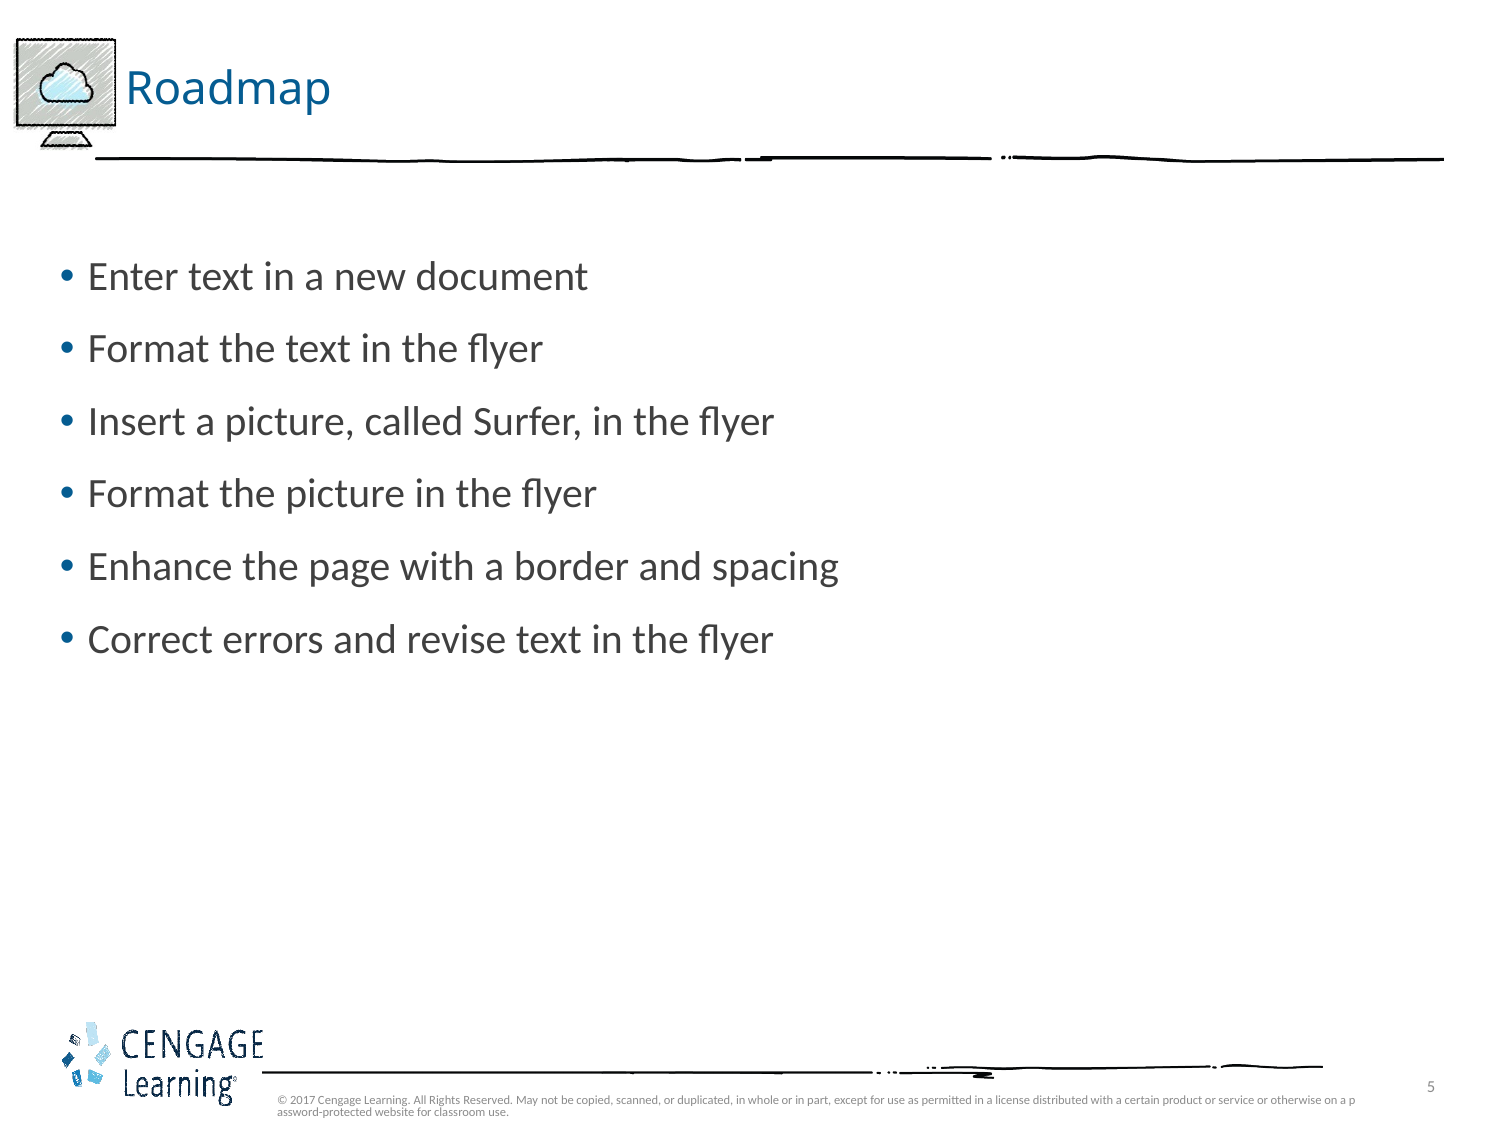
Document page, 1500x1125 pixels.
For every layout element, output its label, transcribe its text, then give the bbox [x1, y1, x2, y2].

title Roadmap [125, 67, 1442, 115]
picture [62, 1022, 1323, 1106]
footer © 2017 Cengage Learning. All Rights Reserved. May not be copied, scanned, or duplicated, in whole or in part, except for use as permitted in a license distributed with a certain product or service or otherwise on a password-protected website for classroom use. [262, 1079, 1375, 1120]
picture [95, 155, 1444, 163]
picture [13, 36, 117, 151]
list Enter text in a new document Format the text in the flyer Insert a picture, called Surfer, in the flyer Format the picture in the flyer Enhance the page with a border and spacing Correct errors and revise text in the flyer [59, 252, 1441, 763]
